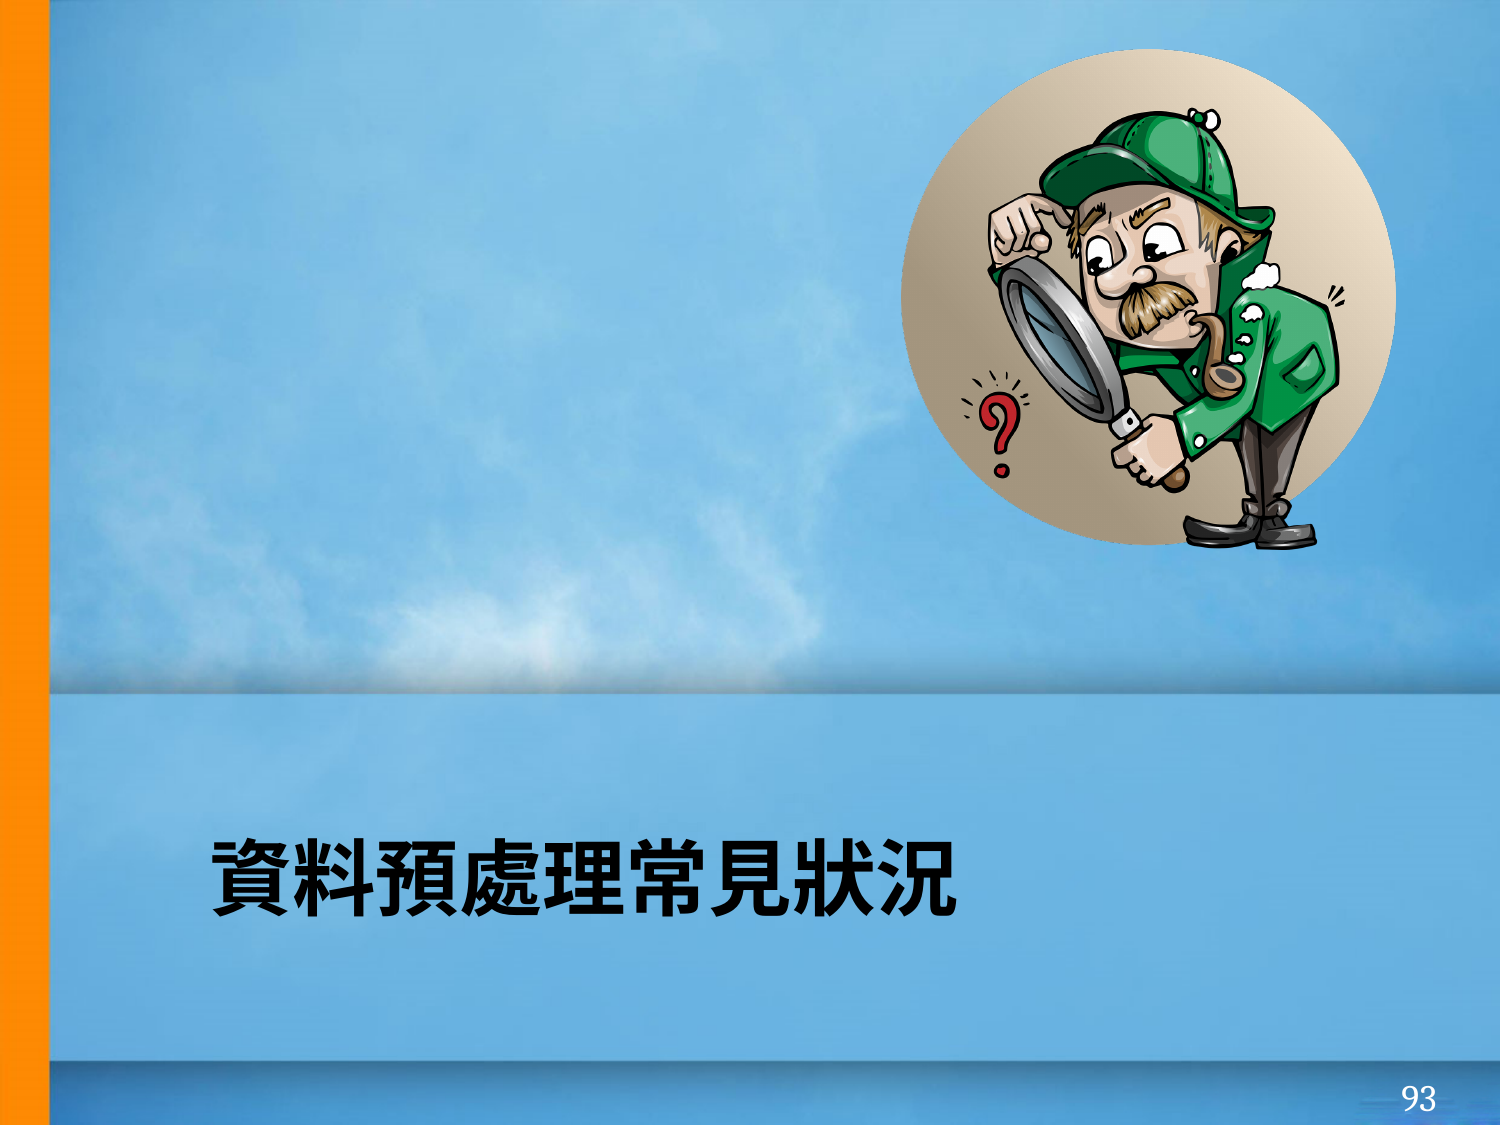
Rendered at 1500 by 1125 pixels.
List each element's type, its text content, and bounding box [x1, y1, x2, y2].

slide_number ‹#› [1350, 1074, 1488, 1118]
picture [0, 0, 1500, 1125]
title 資料預處理常見狀況 [194, 693, 1422, 1060]
